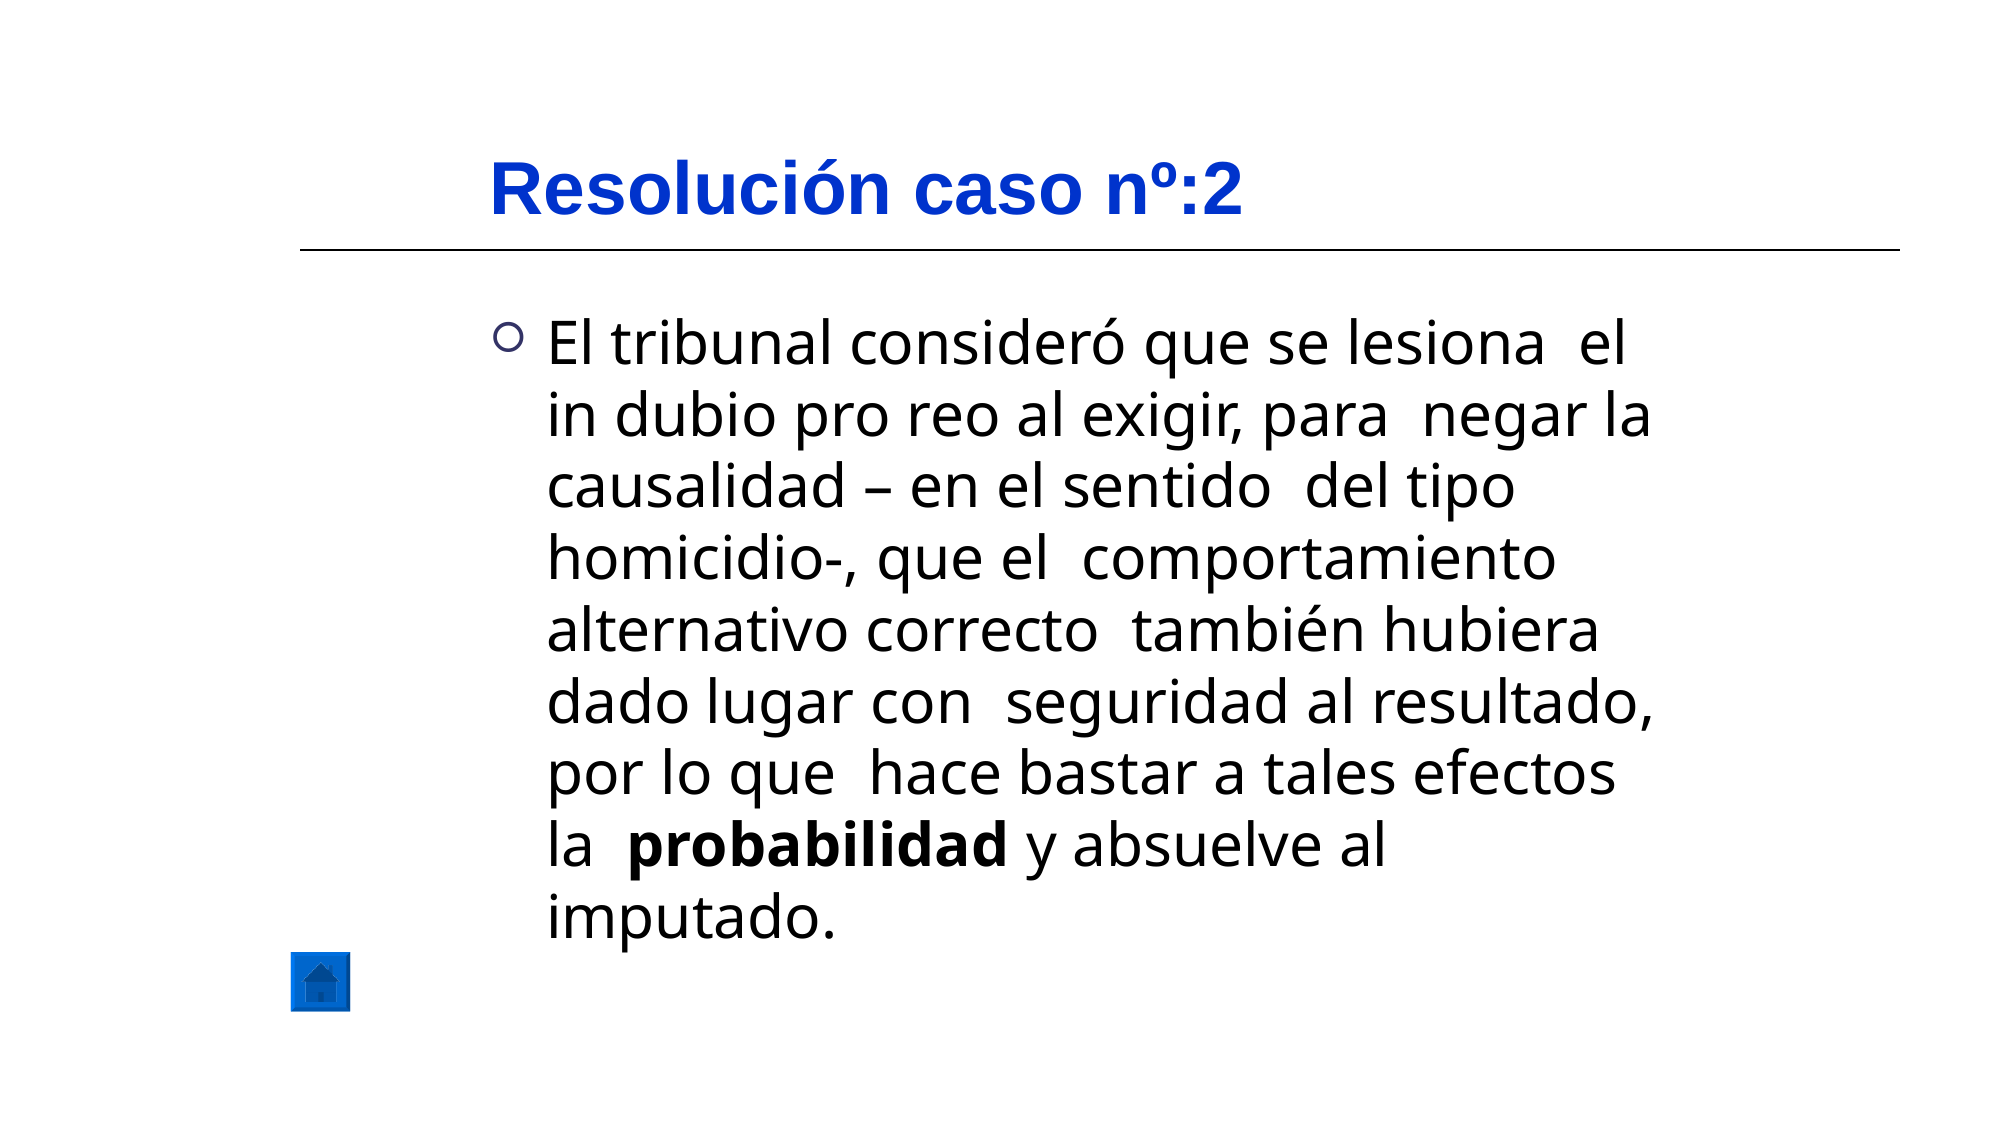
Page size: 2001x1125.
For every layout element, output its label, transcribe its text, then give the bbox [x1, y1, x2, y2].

text_box El tribunal consideró que se lesiona el in dubio pro reo al exigir, para negar la causalidad – en el sentido del tipo homicidio-, que el comportamiento alternativo correcto también hubiera dado lugar con seguridad al resultado, por lo que hace bastar a tales efectos la probabilidad y absuelve al imputado. [487, 305, 1661, 953]
title Resolución caso nº:2 [487, 137, 1249, 305]
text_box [290, 951, 351, 1012]
